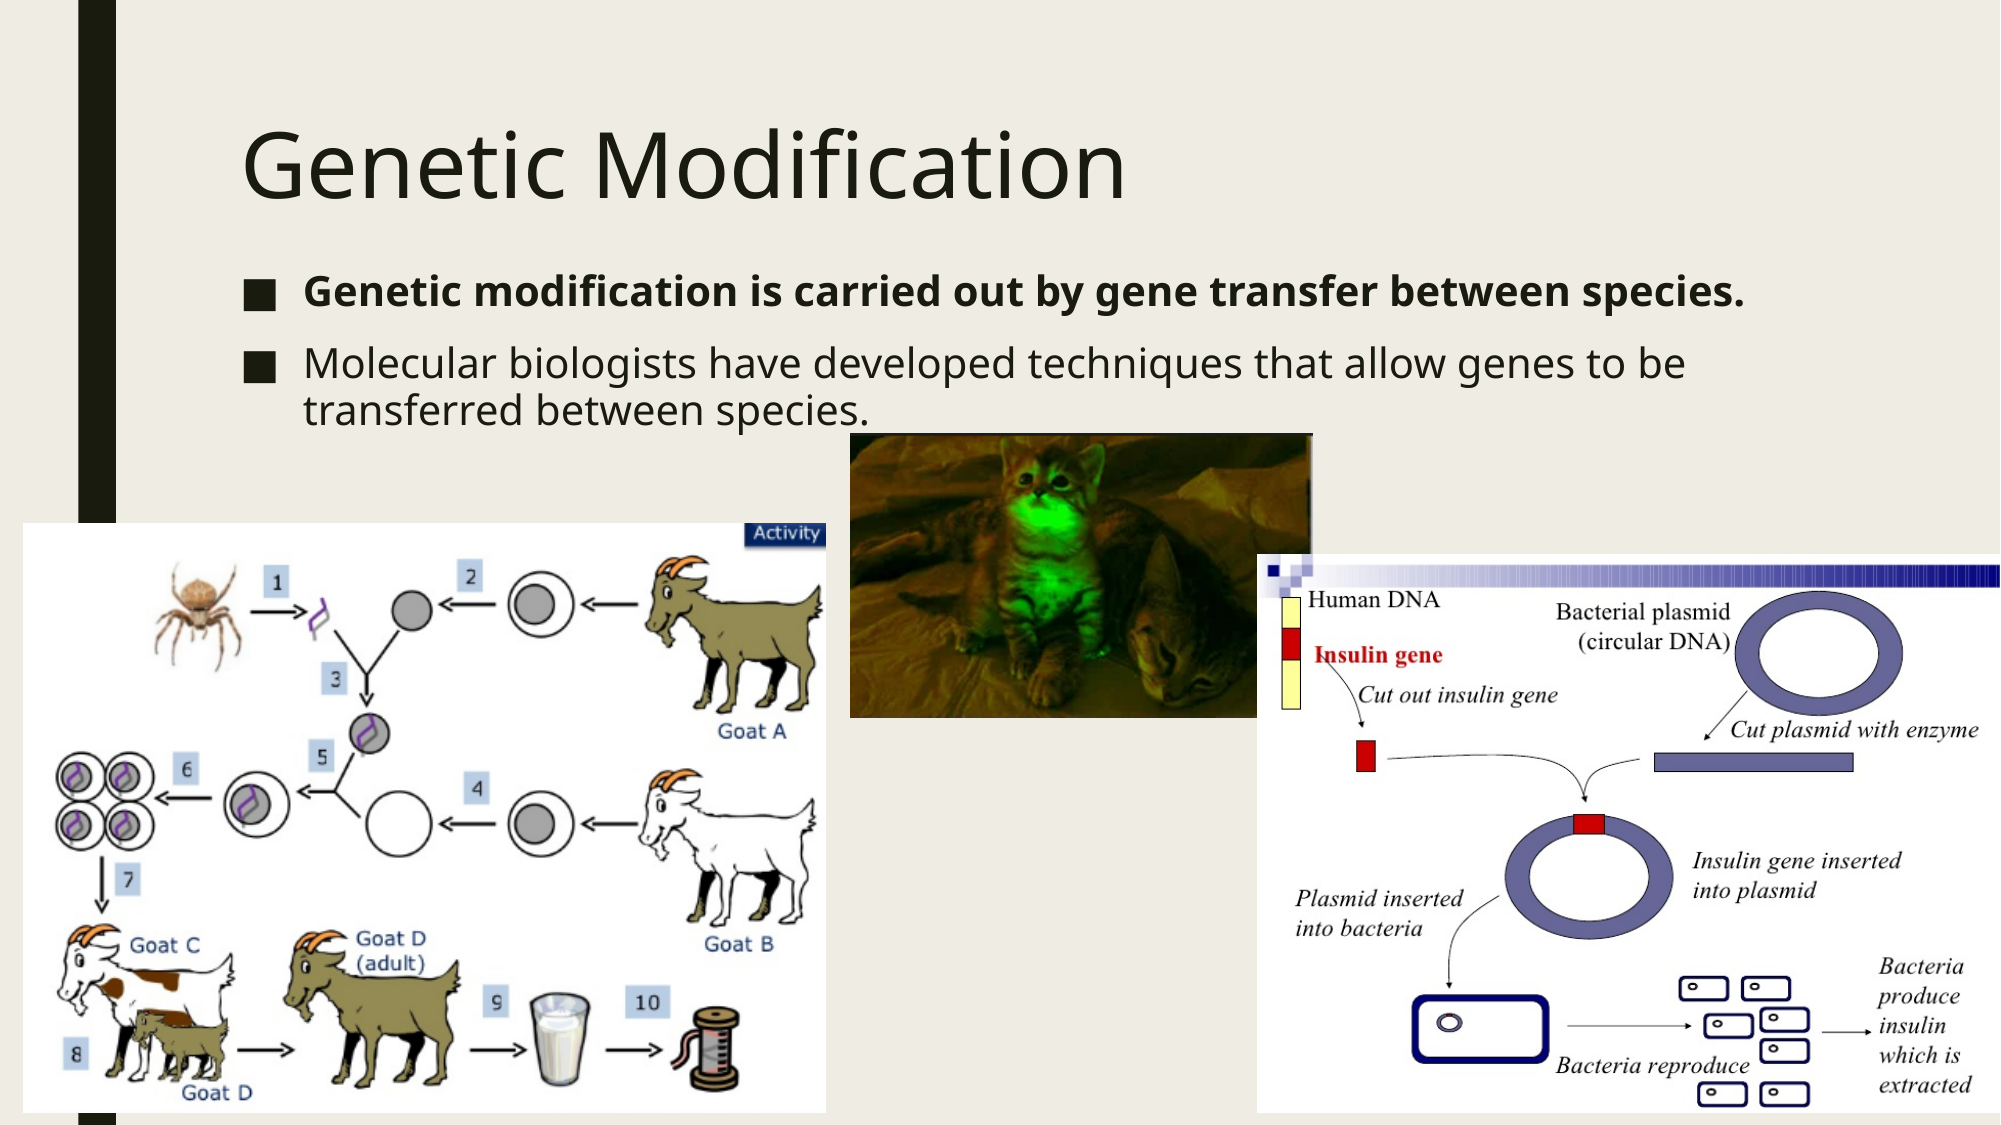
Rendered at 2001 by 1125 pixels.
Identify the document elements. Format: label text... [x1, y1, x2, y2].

picture [23, 523, 826, 1113]
list Genetic modification is carried out by gene transfer between species. Molecular biologists have developed techniques that allow genes to be transferred between species. [225, 261, 1800, 849]
picture [850, 433, 2000, 1113]
title Genetic Modification [225, 112, 1800, 261]
